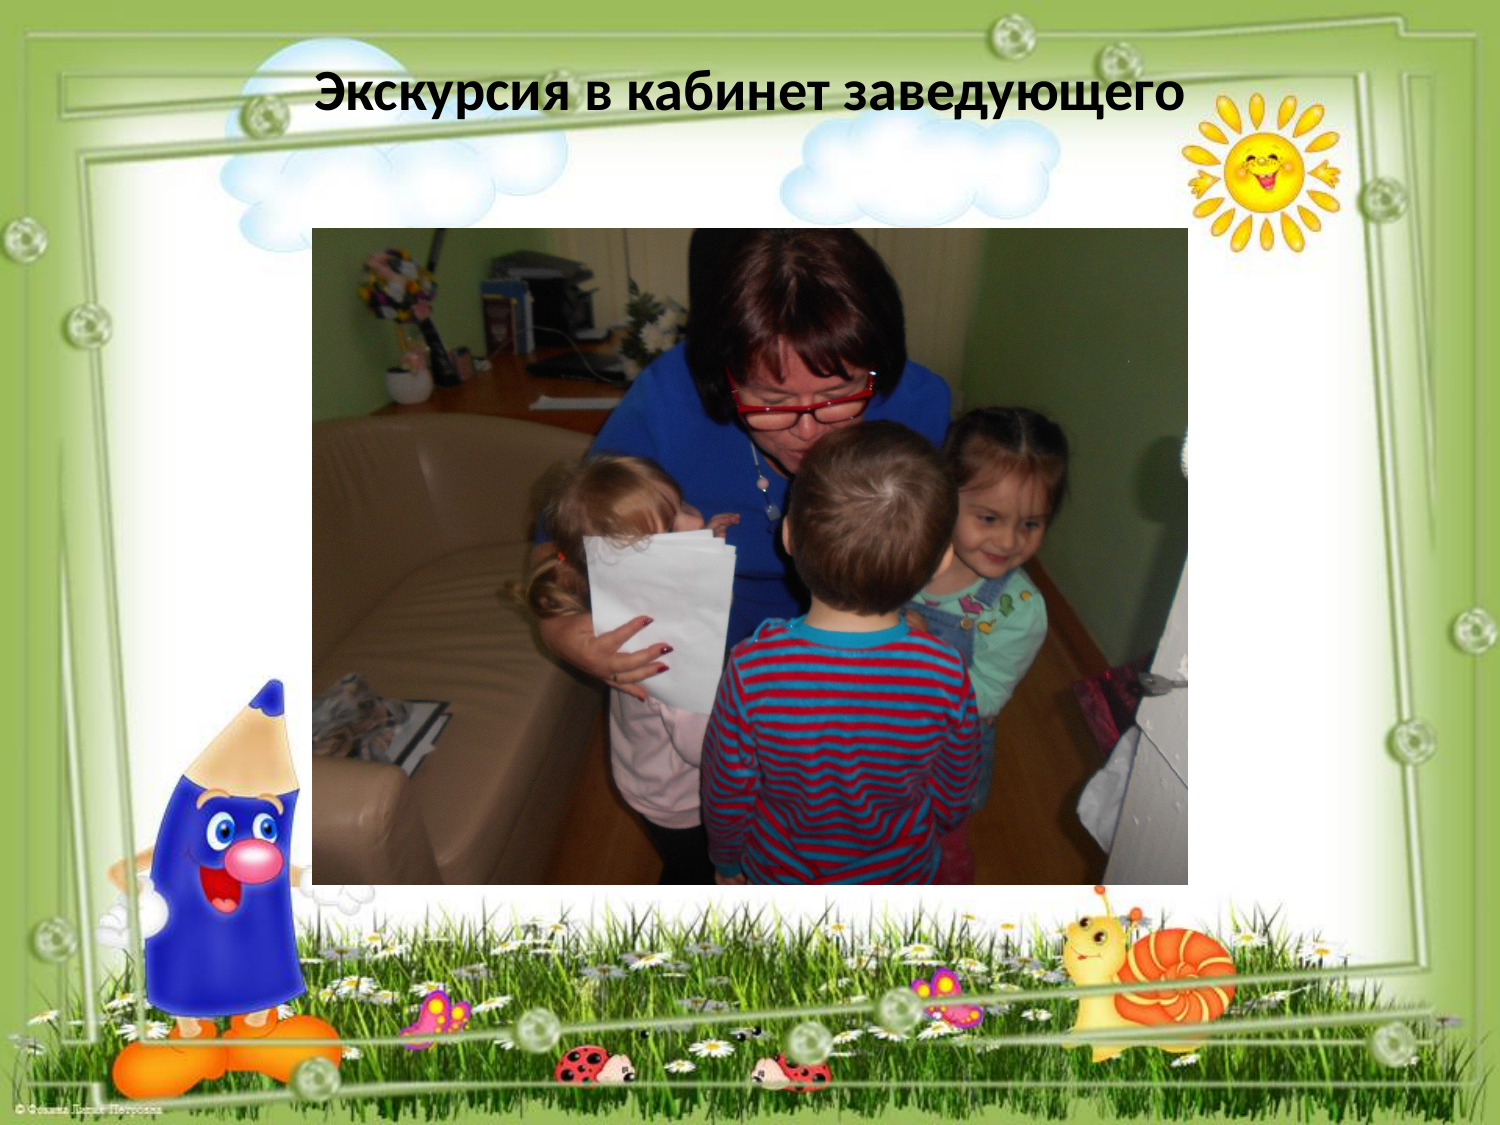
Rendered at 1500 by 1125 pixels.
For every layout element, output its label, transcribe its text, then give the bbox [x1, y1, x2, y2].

title Экскурсия в кабинет заведующего [75, 45, 1425, 233]
picture [0, 0, 1500, 1125]
